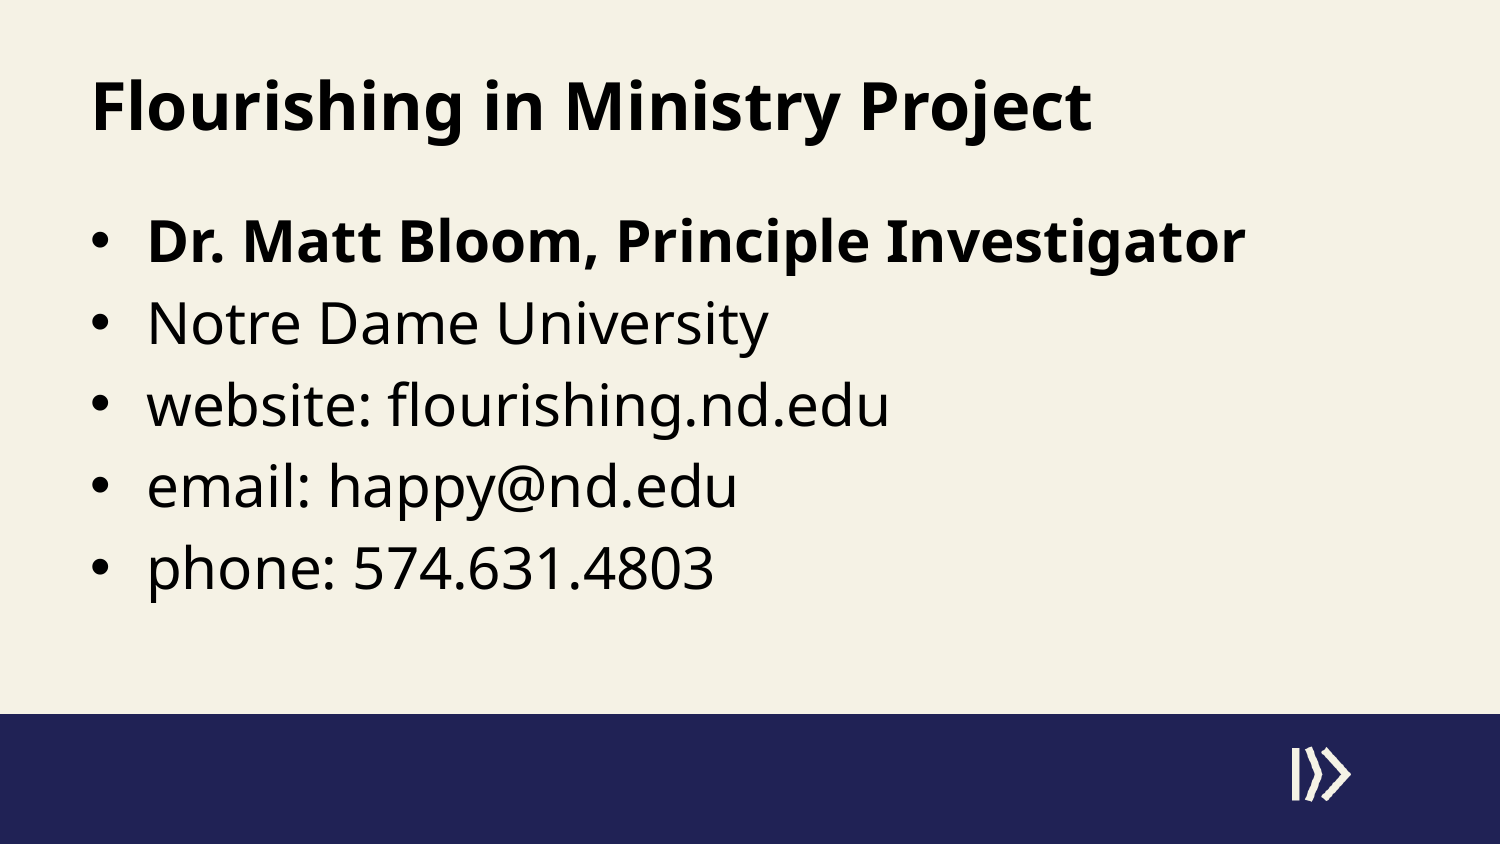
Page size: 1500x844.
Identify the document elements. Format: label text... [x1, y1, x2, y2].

list Dr. Matt Bloom, Principle Investigator Notre Dame University website: flourishing.nd.edu email: happy@nd.edu phone: 574.631.4803 [75, 196, 1425, 754]
title Flourishing in Ministry Project [75, 33, 1425, 175]
picture [0, 0, 1500, 844]
